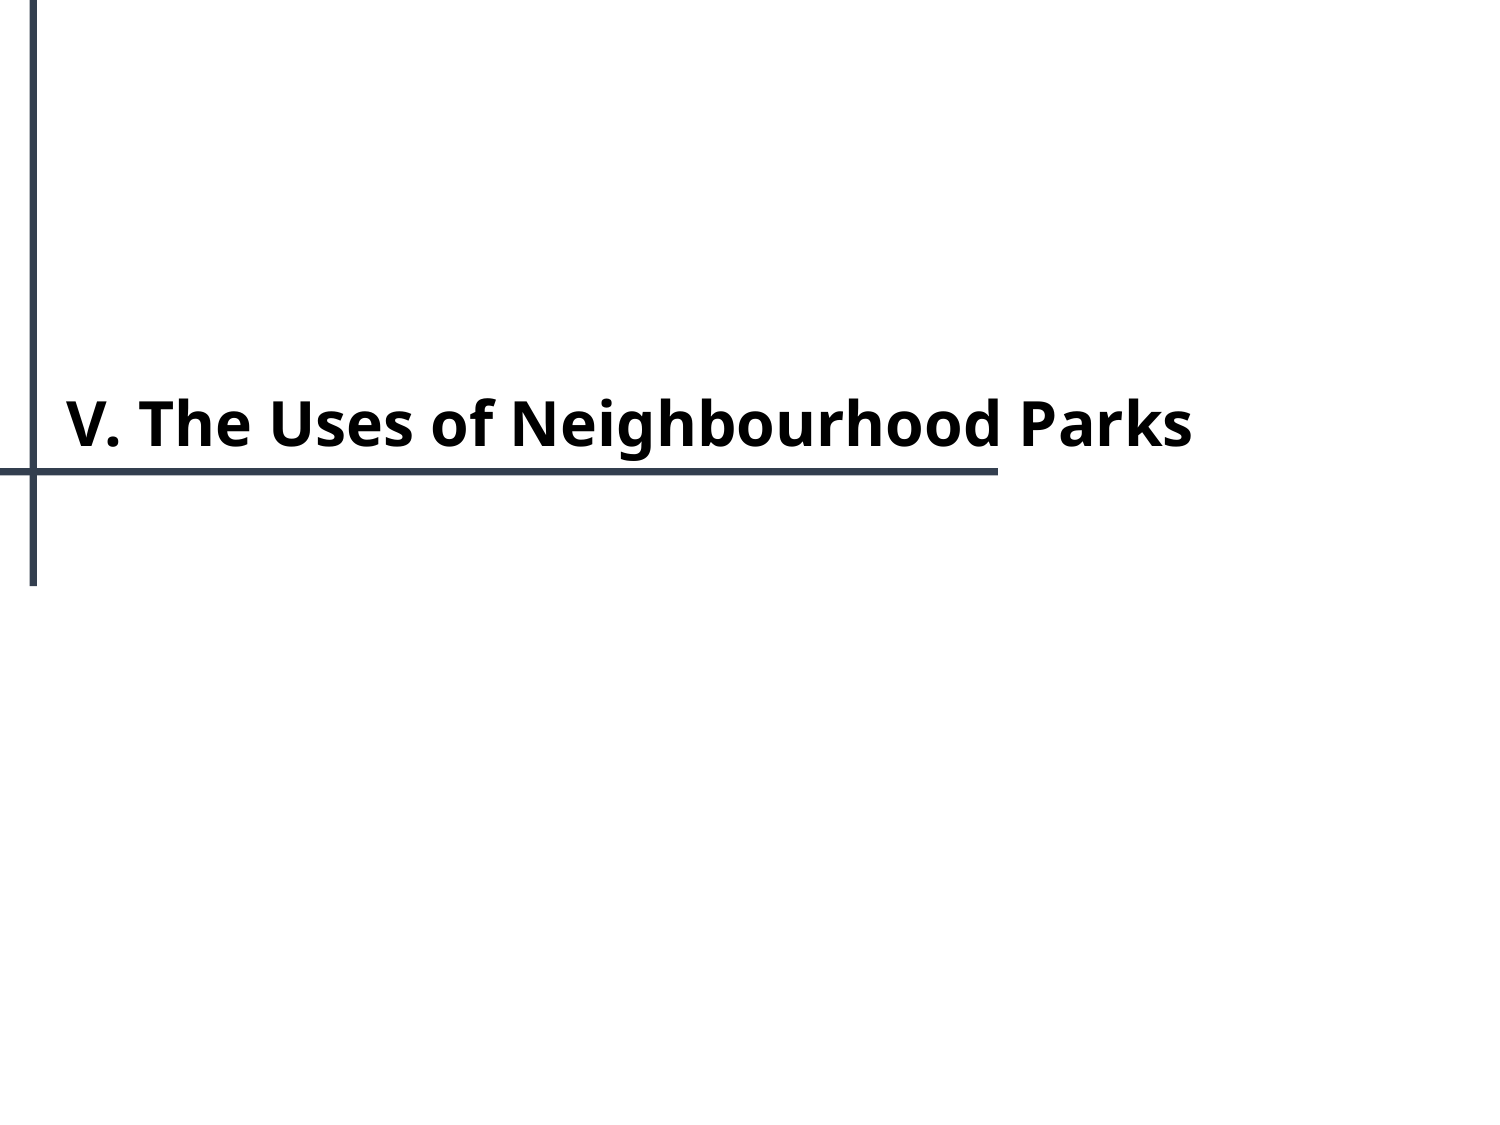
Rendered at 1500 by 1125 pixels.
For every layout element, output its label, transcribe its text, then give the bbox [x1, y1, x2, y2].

title V. The Uses of Neighbourhood Parks [51, 376, 1294, 468]
text_box [28, 0, 38, 587]
text_box [38, 467, 999, 476]
text_box [0, 467, 28, 476]
